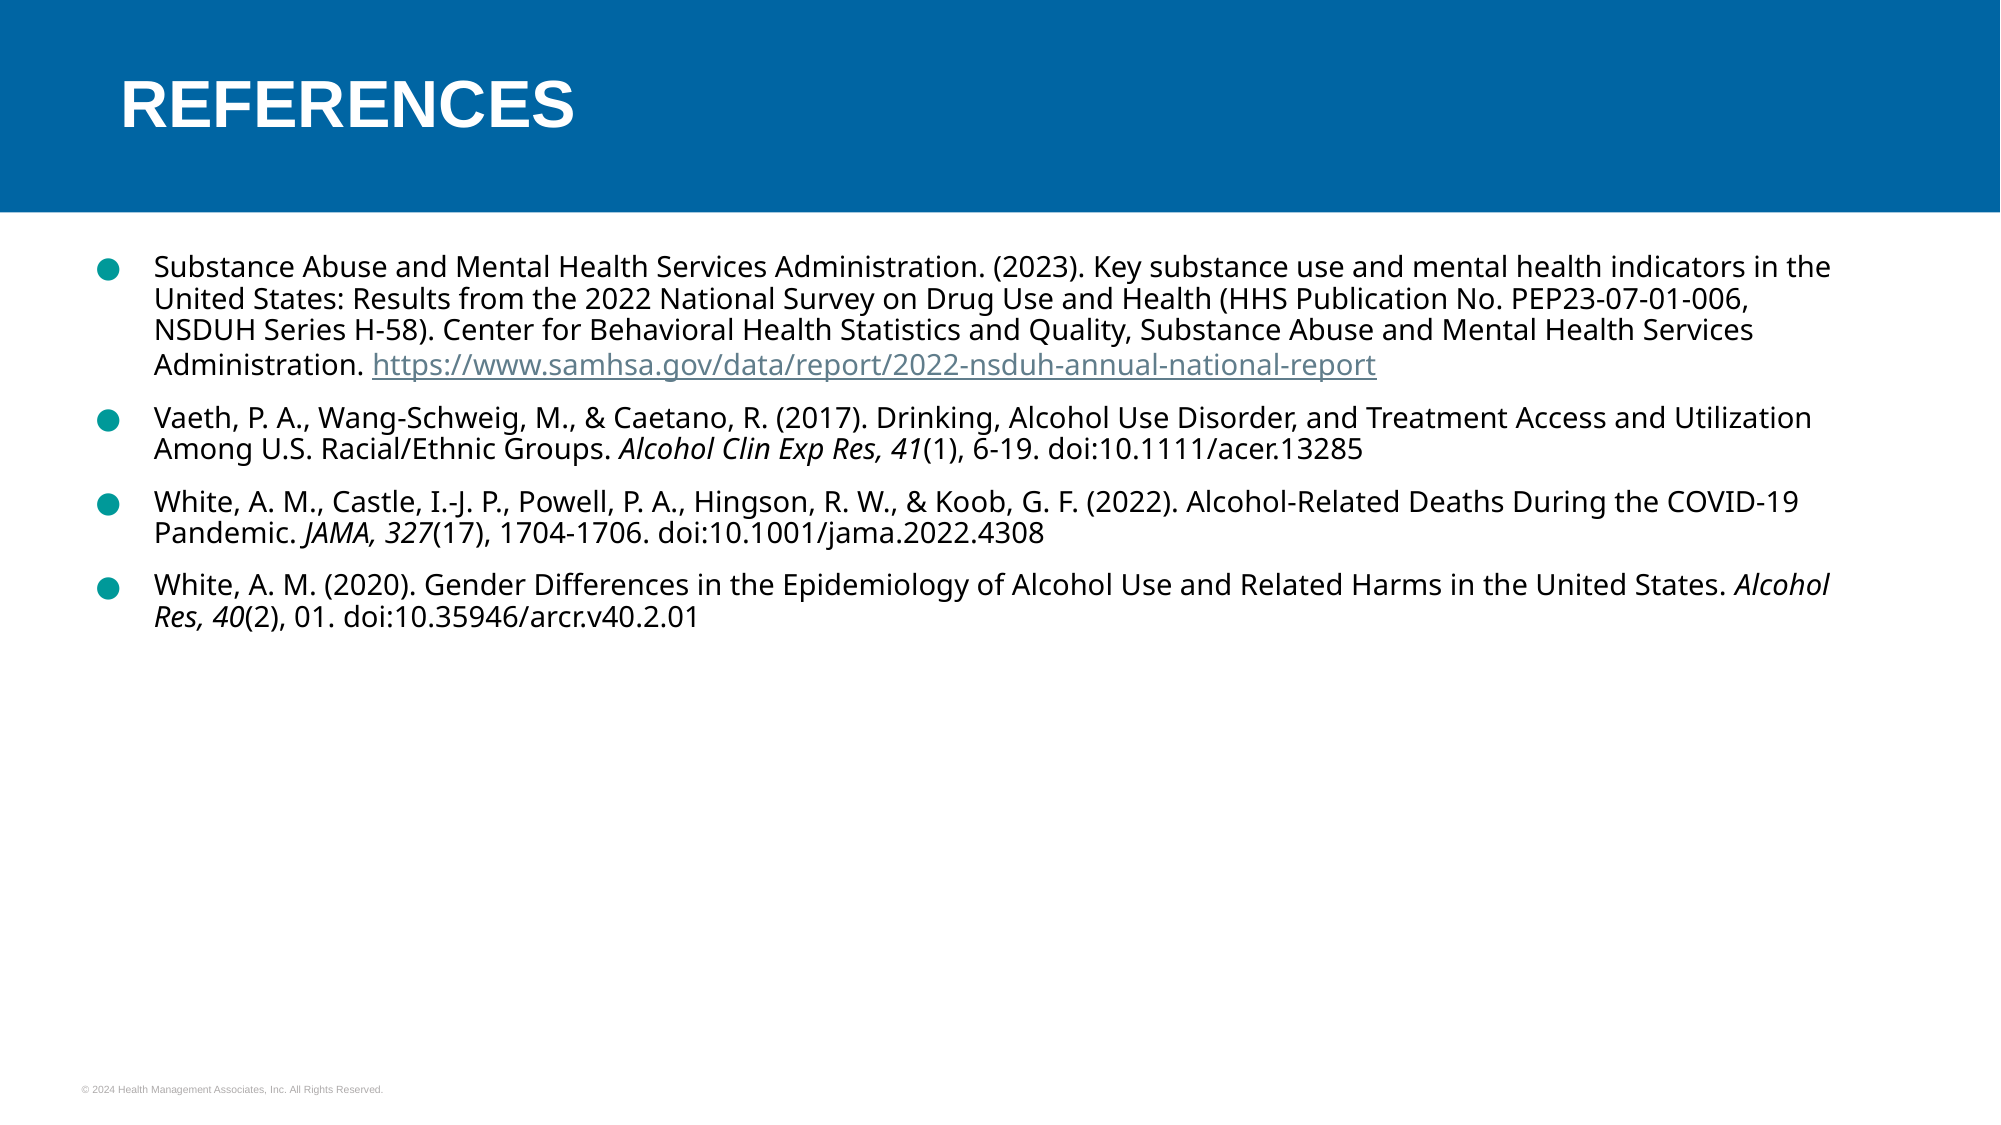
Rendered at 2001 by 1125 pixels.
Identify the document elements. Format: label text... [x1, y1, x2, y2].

list Substance Abuse and Mental Health Services Administration. (2023). Key substance use and mental health indicators in the United States: Results from the 2022 National Survey on Drug Use and Health (HHS Publication No. PEP23-07-01-006, NSDUH Series H-58). Center for Behavioral Health Statistics and Quality, Substance Abuse and Mental Health Services Administration. https://www.samhsa.gov/data/report/2022-nsduh-annual-national-report Vaeth, P. A., Wang-Schweig, M., & Caetano, R. (2017). Drinking, Alcohol Use Disorder, and Treatment Access and Utilization Among U.S. Racial/Ethnic Groups. Alcohol Clin Exp Res, 41(1), 6-19. doi:10.1111/acer.13285 White, A. M., Castle, I.-J. P., Powell, P. A., Hingson, R. W., & Koob, G. F. (2022). Alcohol-Related Deaths During the COVID-19 Pandemic. JAMA, 327(17), 1704-1706. doi:10.1001/jama.2022.4308 White, A. M. (2020). Gender Differences in the Epidemiology of Alcohol Use and Related Harms in the United States. Alcohol Res, 40(2), 01. doi:10.35946/arcr.v40.2.01 [80, 245, 1871, 1007]
text_box [500, 532, 1500, 593]
title REFERENCES [0, 0, 2000, 213]
